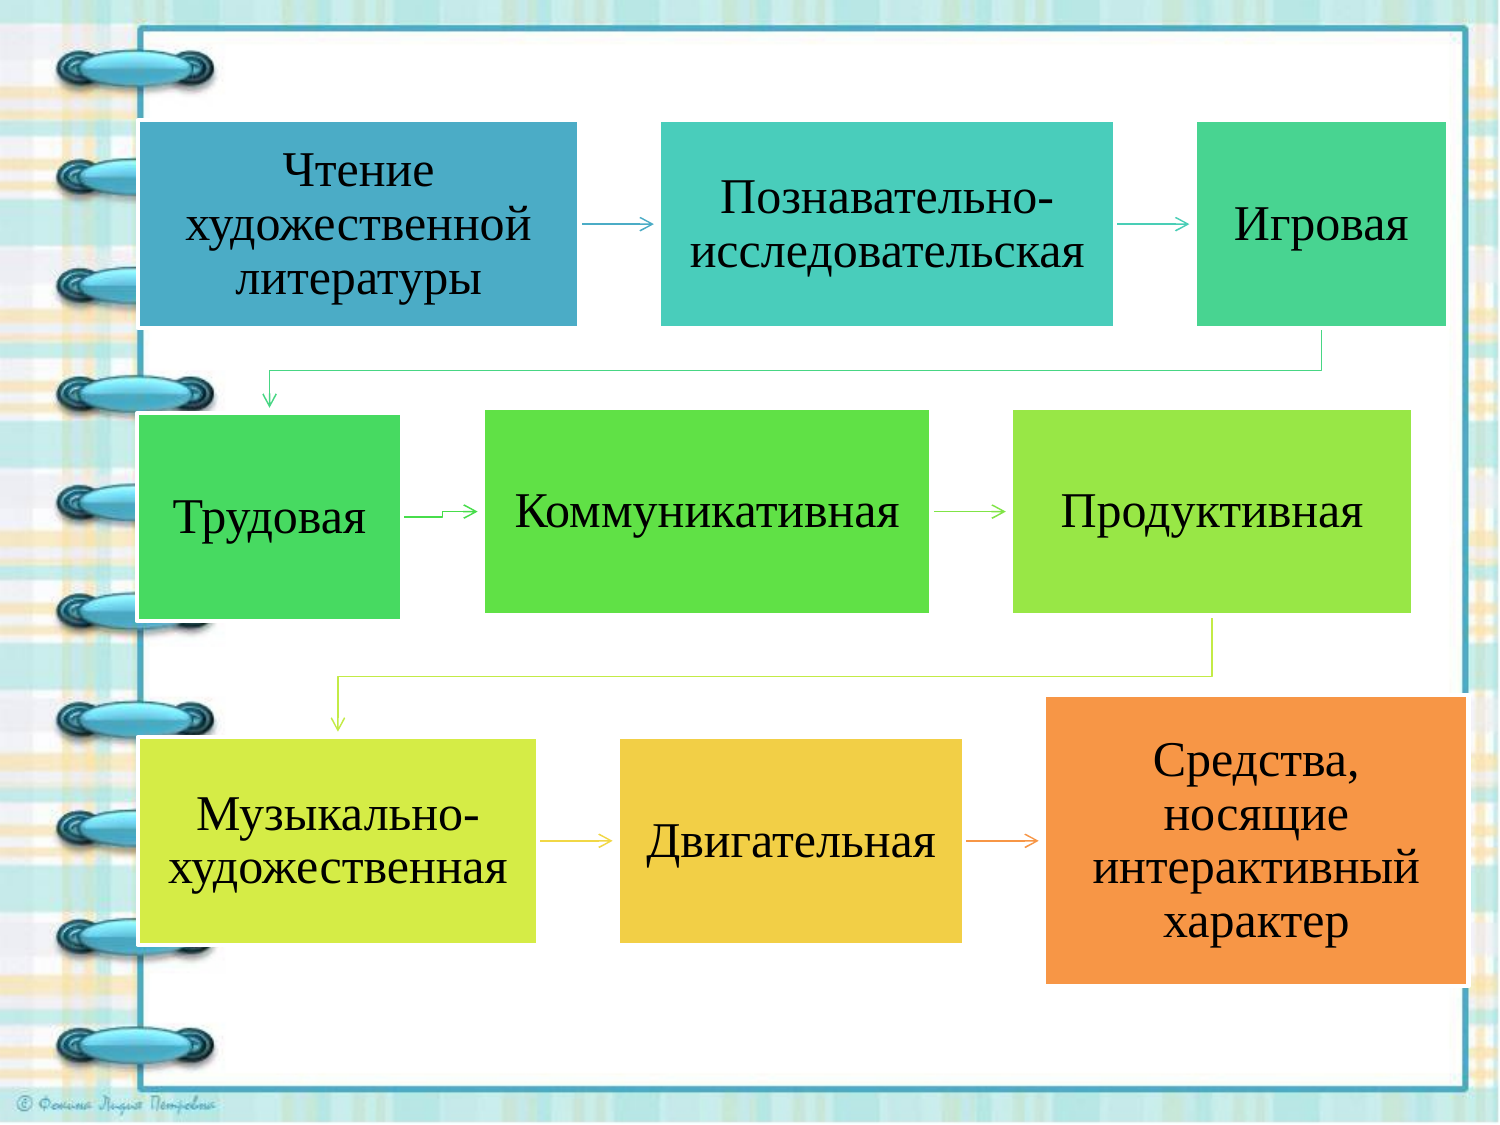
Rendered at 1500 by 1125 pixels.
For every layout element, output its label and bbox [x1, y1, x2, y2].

list [135, 42, 1471, 1065]
picture [0, 0, 1500, 1124]
